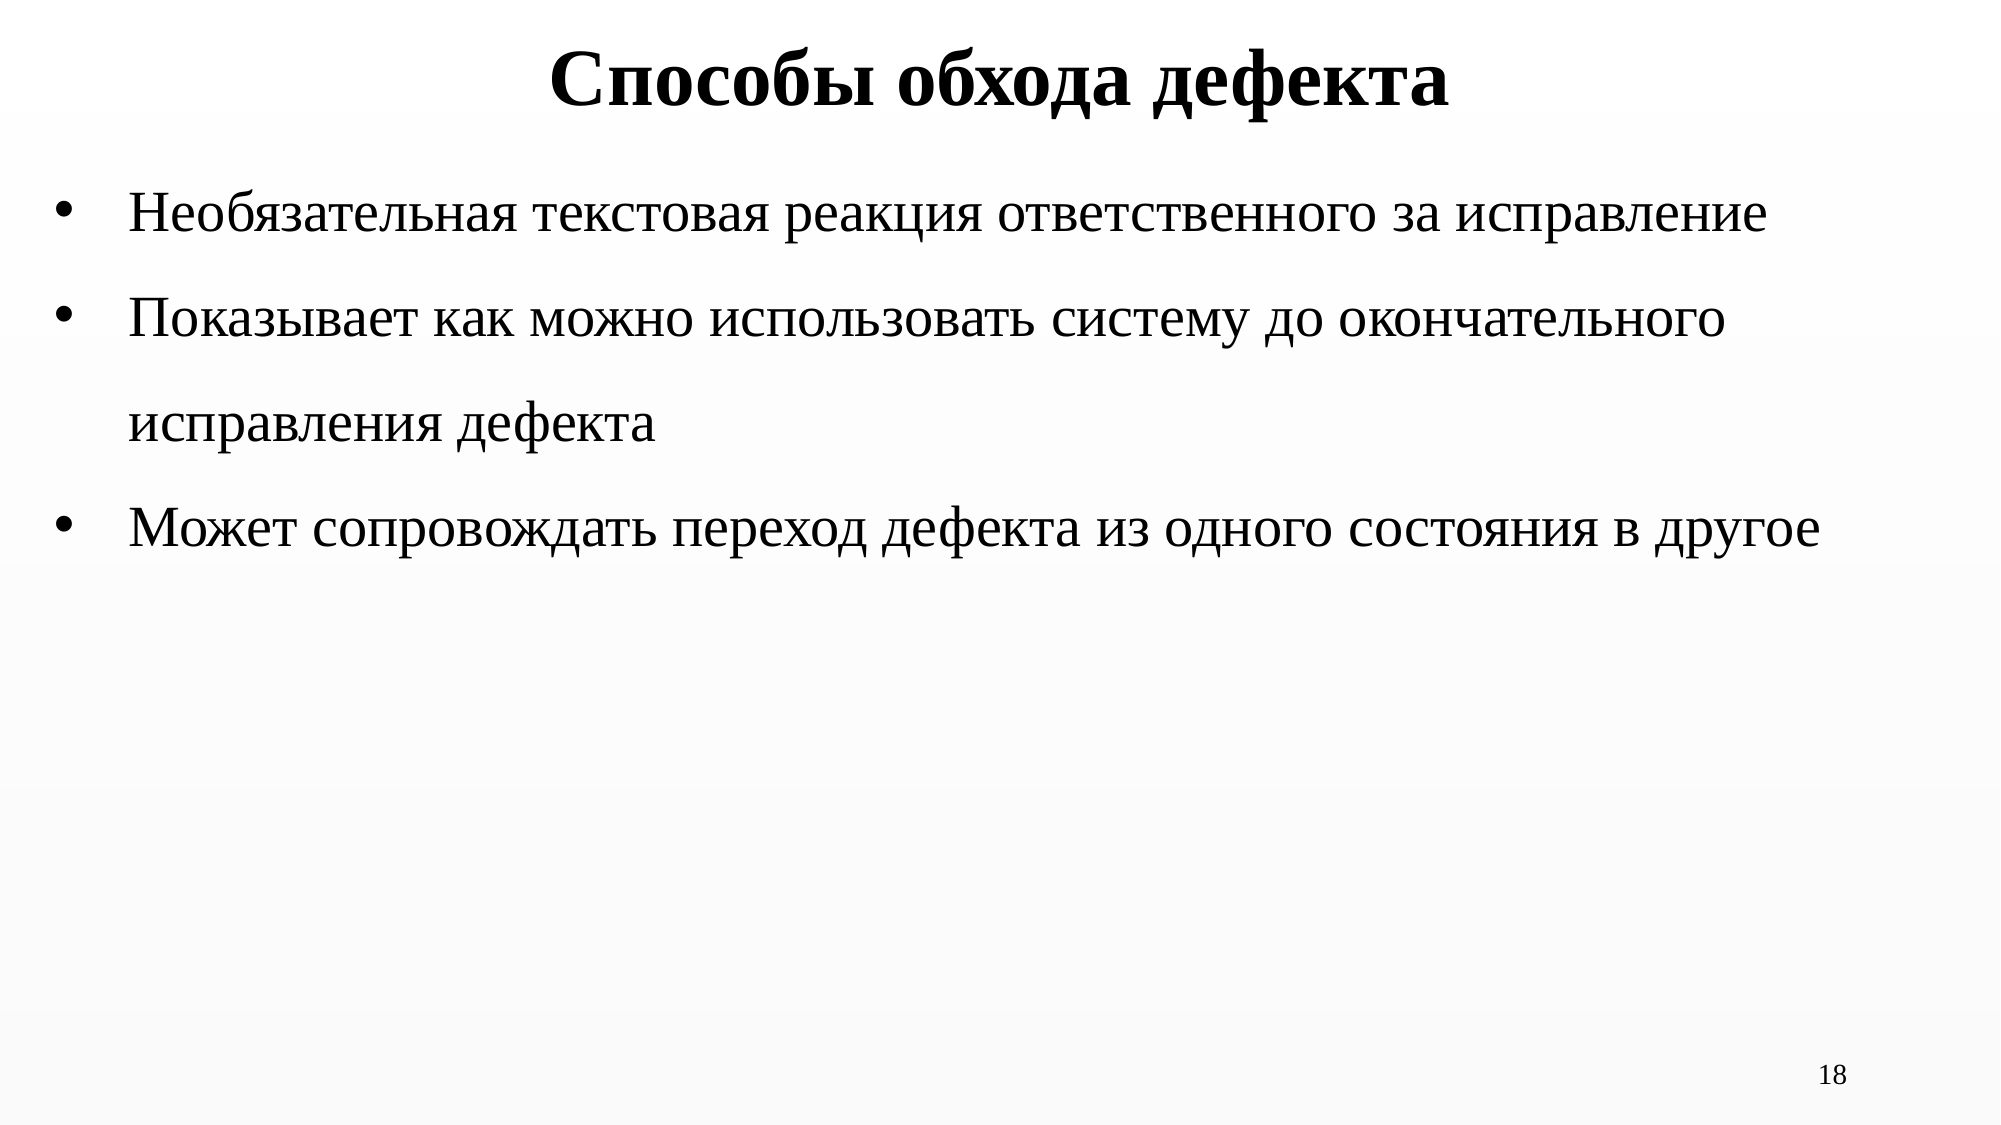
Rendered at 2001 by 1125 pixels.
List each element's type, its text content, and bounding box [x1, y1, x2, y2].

title Способы обхода дефекта [0, 0, 2000, 158]
slide_number 18 [1412, 1042, 1863, 1103]
text_box Необязательная текстовая реакция ответственного за исправление Показывает как можно использовать систему до окончательного исправления дефекта Может сопровождать переход дефекта из одного состояния в другое [39, 130, 1937, 566]
